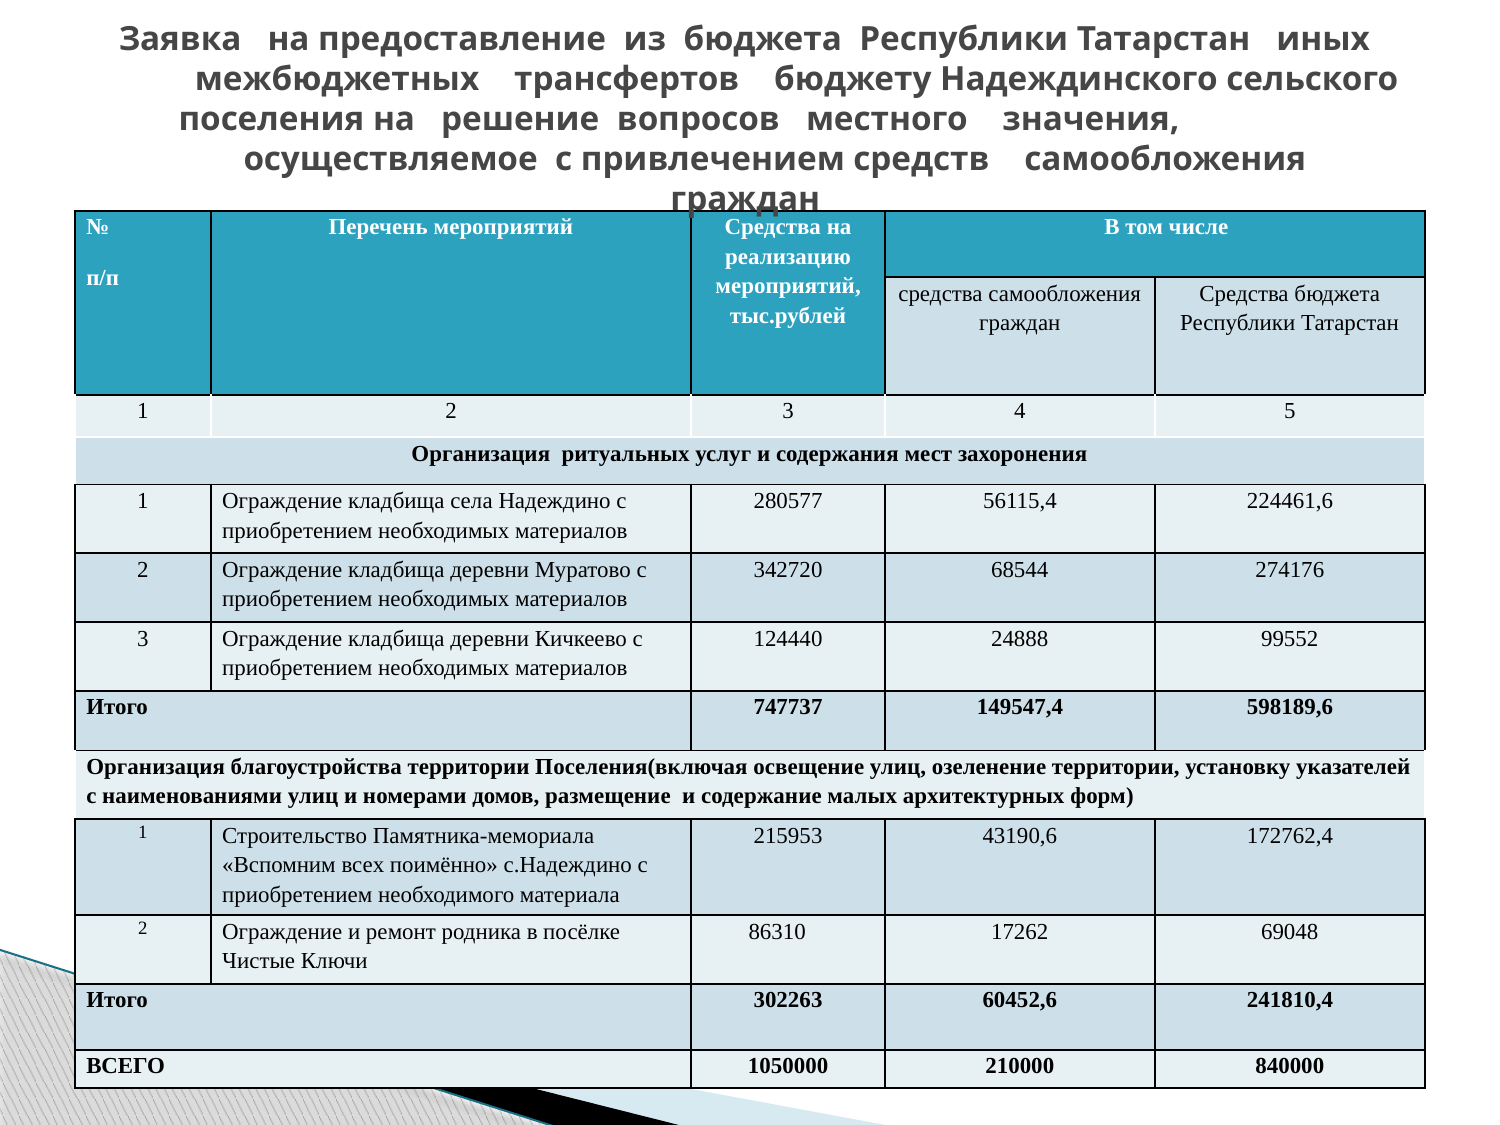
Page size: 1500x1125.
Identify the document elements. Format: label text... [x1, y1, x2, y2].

table_cell средства самообложения граждан [886, 278, 1154, 394]
table_cell 1050000 [692, 1051, 884, 1087]
table_cell 747737 [692, 692, 884, 750]
table_cell 124440 [692, 623, 884, 690]
table_header В том числе [886, 212, 1424, 276]
table_cell 302263 [692, 985, 884, 1049]
table_cell 1 [76, 396, 210, 436]
table_cell 43190,6 [886, 820, 1154, 914]
table_cell 241810,4 [1156, 985, 1424, 1049]
table_cell 2 [212, 396, 690, 436]
table_header № п/п [76, 212, 210, 394]
table_cell 172762,4 [1156, 820, 1424, 914]
table_cell Строительство Памятника-мемориала «Вспомним всех поимённо» с.Надеждино с приобретением необходимого материала [212, 820, 690, 914]
table_cell 3 [692, 396, 884, 436]
table_cell 68544 [886, 554, 1154, 621]
table_cell 1 [76, 485, 210, 552]
table_cell 215953 [692, 820, 884, 914]
table_cell 598189,6 [1156, 692, 1424, 750]
table_cell 69048 [1156, 916, 1424, 983]
table_cell 342720 [692, 554, 884, 621]
table_cell 24888 [886, 623, 1154, 690]
table_cell 99552 [1156, 623, 1424, 690]
table_cell 149547,4 [886, 692, 1154, 750]
table_cell 2 [76, 916, 210, 983]
table_cell 5 [1156, 396, 1424, 436]
table_cell Организация благоустройства территории Поселения(включая освещение улиц, озеленение территории, установку указателей с наименованиями улиц и номерами домов, размещение и содержание малых архитектурных форм) [76, 751, 1424, 818]
table_header Перечень мероприятий [212, 212, 690, 394]
title Заявка на предоставление из бюджета Республики Татарстан иных межбюджетных трансфертов бюджету Надеждинского сельского поселения на решение вопросов местного значения, осуществляемое с привлечением средств самообложения граждан [70, 35, 1421, 200]
table_header Средства на реализацию мероприятий, тыс.рублей [692, 212, 884, 394]
table_cell Итого [76, 985, 690, 1049]
table_cell Ограждение и ремонт родника в посёлке Чистые Ключи [212, 916, 690, 983]
table_cell 224461,6 [1156, 485, 1424, 552]
table_cell Средства бюджета Республики Татарстан [1156, 278, 1424, 394]
table_cell 2 [76, 554, 210, 621]
table_cell 17262 [886, 916, 1154, 983]
table_cell Ограждение кладбища села Надеждино с приобретением необходимых материалов [212, 485, 690, 552]
table_cell 280577 [692, 485, 884, 552]
table_cell Организация ритуальных услуг и содержания мест захоронения [76, 438, 1424, 484]
table_cell 60452,6 [886, 985, 1154, 1049]
table_cell 56115,4 [886, 485, 1154, 552]
table_cell Итого [76, 692, 690, 750]
table_cell Ограждение кладбища деревни Муратово с приобретением необходимых материалов [212, 554, 690, 621]
table_cell 274176 [1156, 554, 1424, 621]
table_cell 86310 [692, 916, 884, 983]
table_cell 210000 [886, 1051, 1154, 1087]
table_cell 4 [886, 396, 1154, 436]
table_cell 1 [76, 820, 210, 914]
table_cell 3 [76, 623, 210, 690]
table_cell 840000 [1156, 1051, 1424, 1087]
table_cell ВСЕГО [76, 1051, 690, 1087]
table_cell Ограждение кладбища деревни Кичкеево с приобретением необходимых материалов [212, 623, 690, 690]
